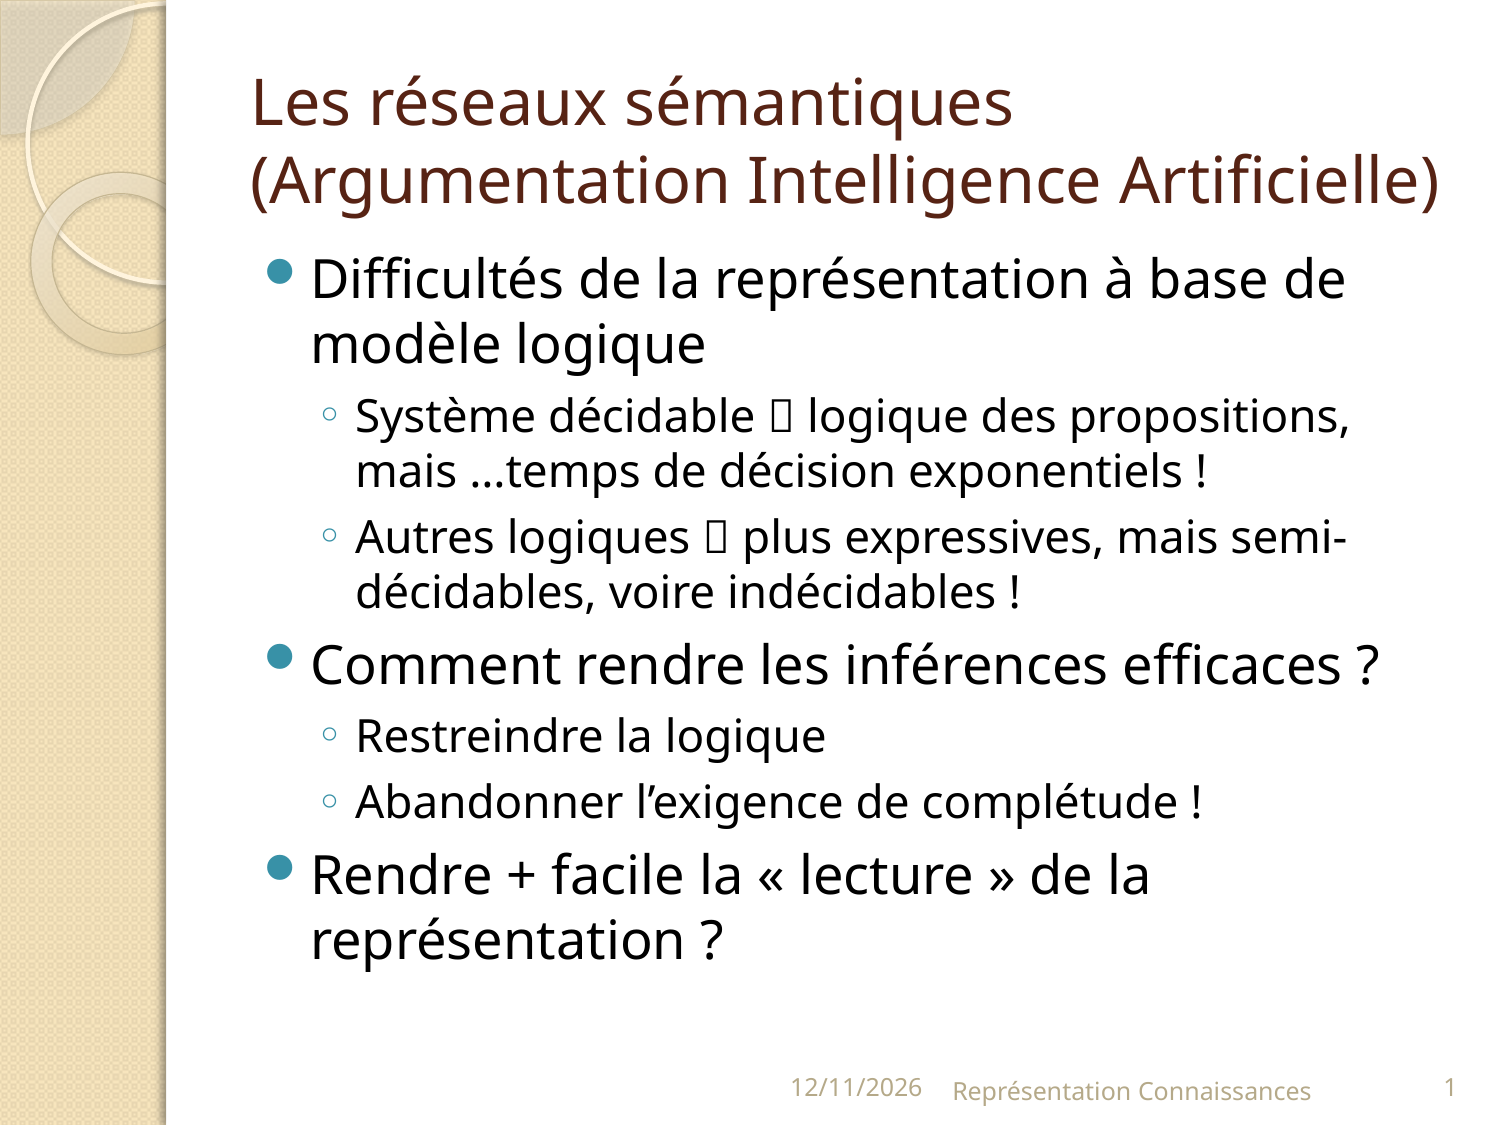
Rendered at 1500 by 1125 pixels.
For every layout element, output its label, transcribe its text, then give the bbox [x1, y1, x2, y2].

slide_number 1 [1413, 1034, 1488, 1113]
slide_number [587, 1034, 937, 1113]
list Difficultés de la représentation à base de modèle logique Système décidable  logique des propositions, mais …temps de décision exponentiels ! Autres logiques  plus expressives, mais semi-décidables, voire indécidables ! Comment rendre les inférences efficaces ? Restreindre la logique Abandonner l’exigence de complétude ! Rendre + facile la « lecture » de la représentation ? [235, 237, 1466, 1025]
title Les réseaux sémantiques (Argumentation Intelligence Artificielle) [235, 45, 1466, 233]
footer Représentation Connaissances [937, 1034, 1413, 1113]
